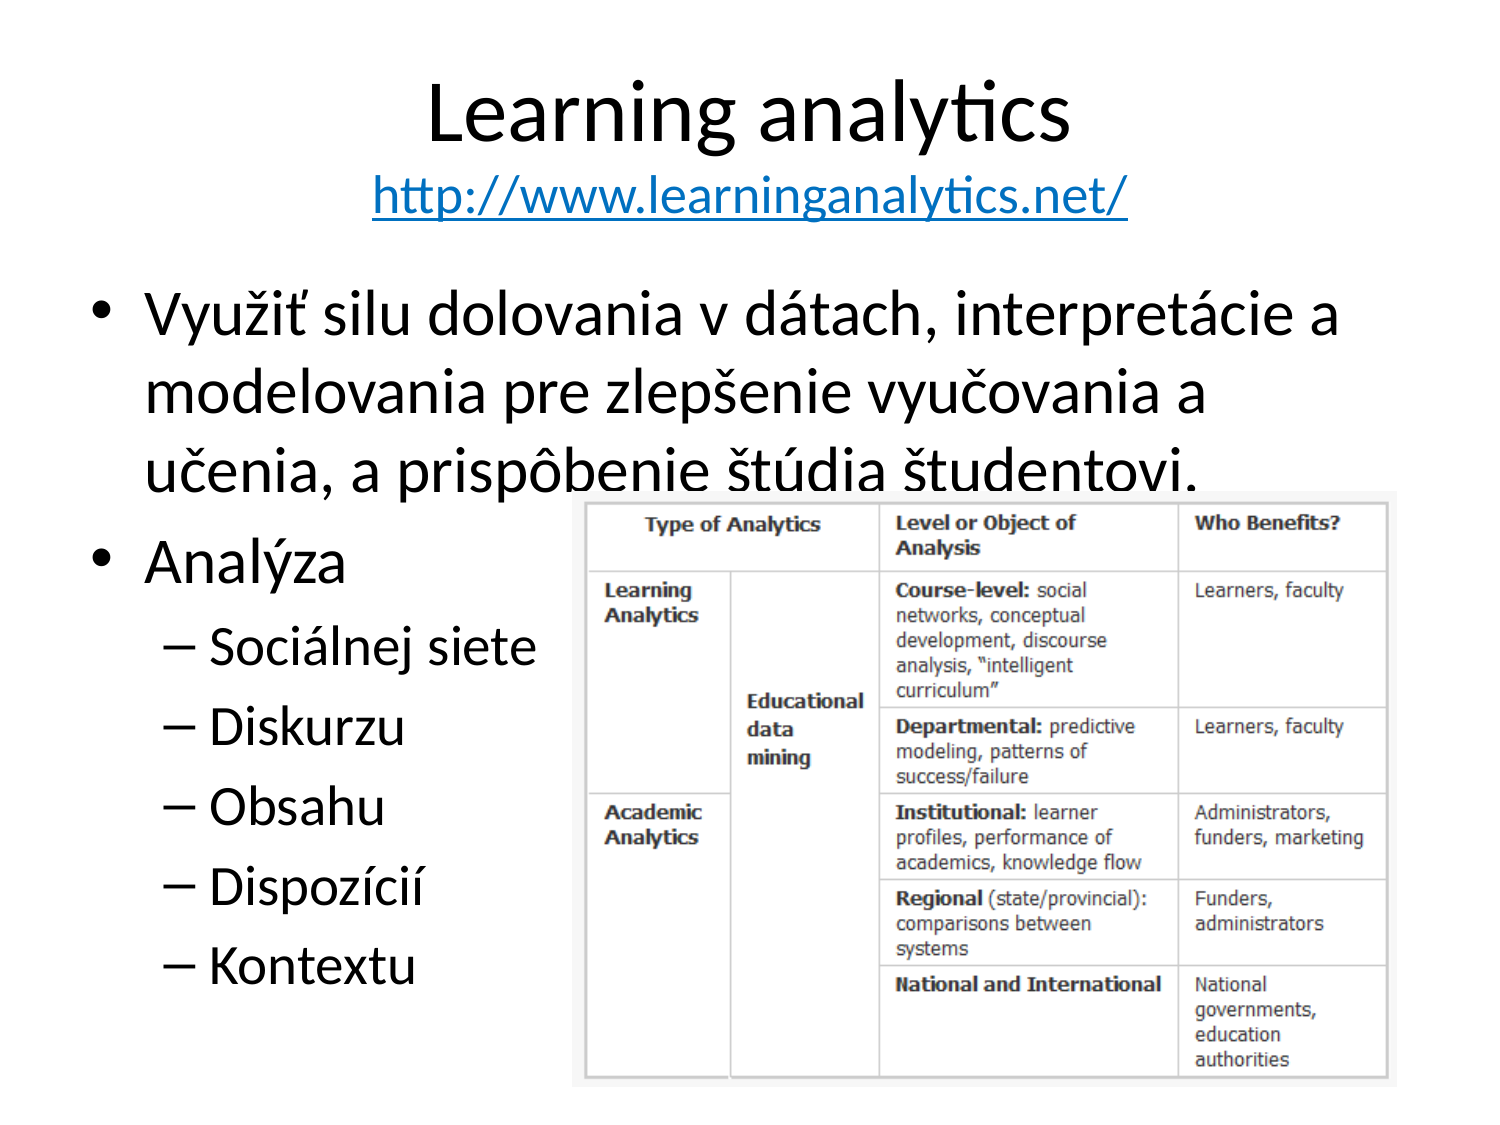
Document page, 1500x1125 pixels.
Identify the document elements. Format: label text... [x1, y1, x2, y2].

list Využiť silu dolovania v dátach, interpretácie a modelovania pre zlepšenie vyučovania a učenia, a prispôbenie štúdia študentovi. Analýza Sociálnej siete Diskurzu Obsahu Dispozícií Kontextu [75, 262, 1425, 1005]
picture [572, 491, 1397, 1088]
title Learning analytics http://www.learninganalytics.net/ [75, 45, 1425, 233]
